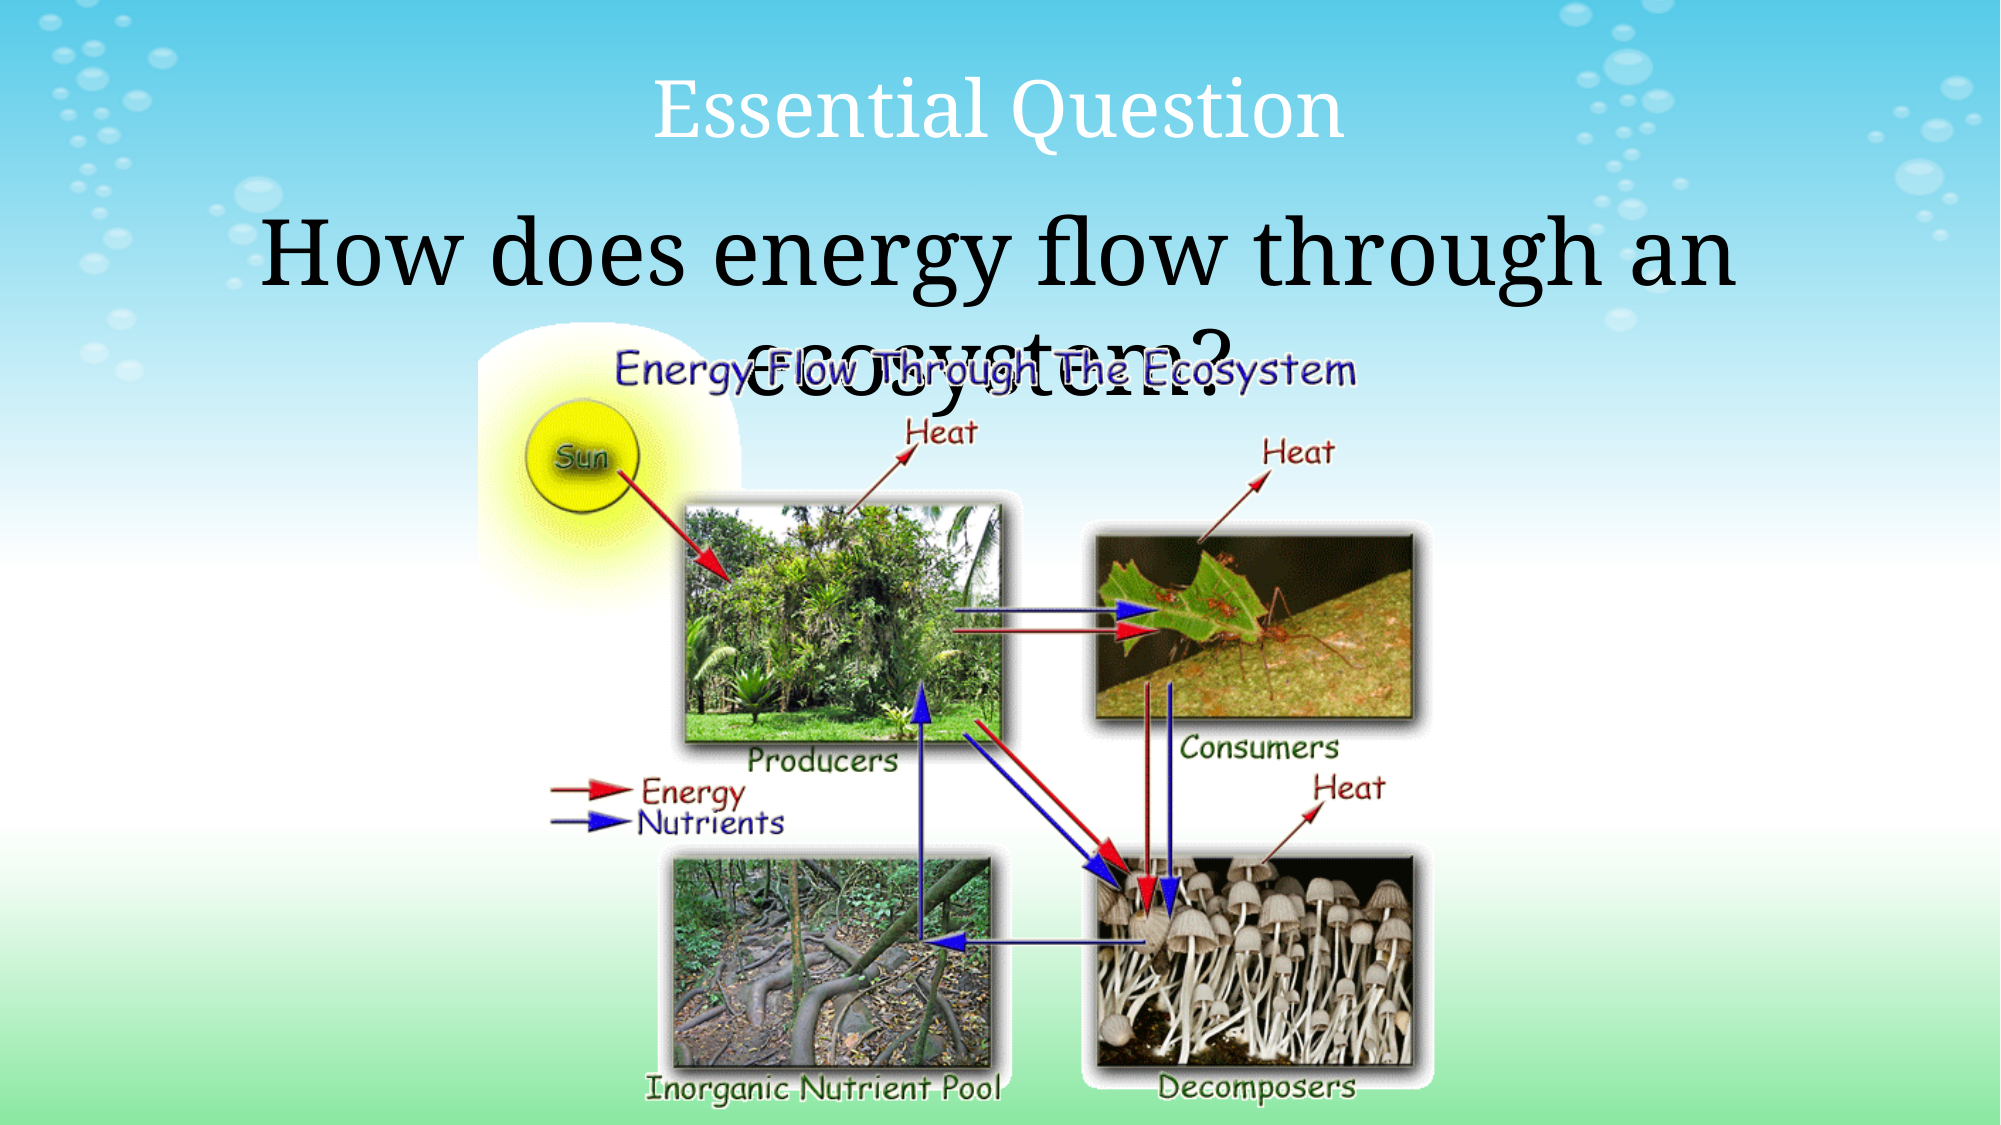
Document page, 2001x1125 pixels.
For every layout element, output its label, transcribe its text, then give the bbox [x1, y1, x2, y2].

picture [0, 0, 2001, 1125]
title Essential Question [60, 45, 1940, 179]
list How does energy flow through an ecosystem? [60, 179, 1940, 990]
